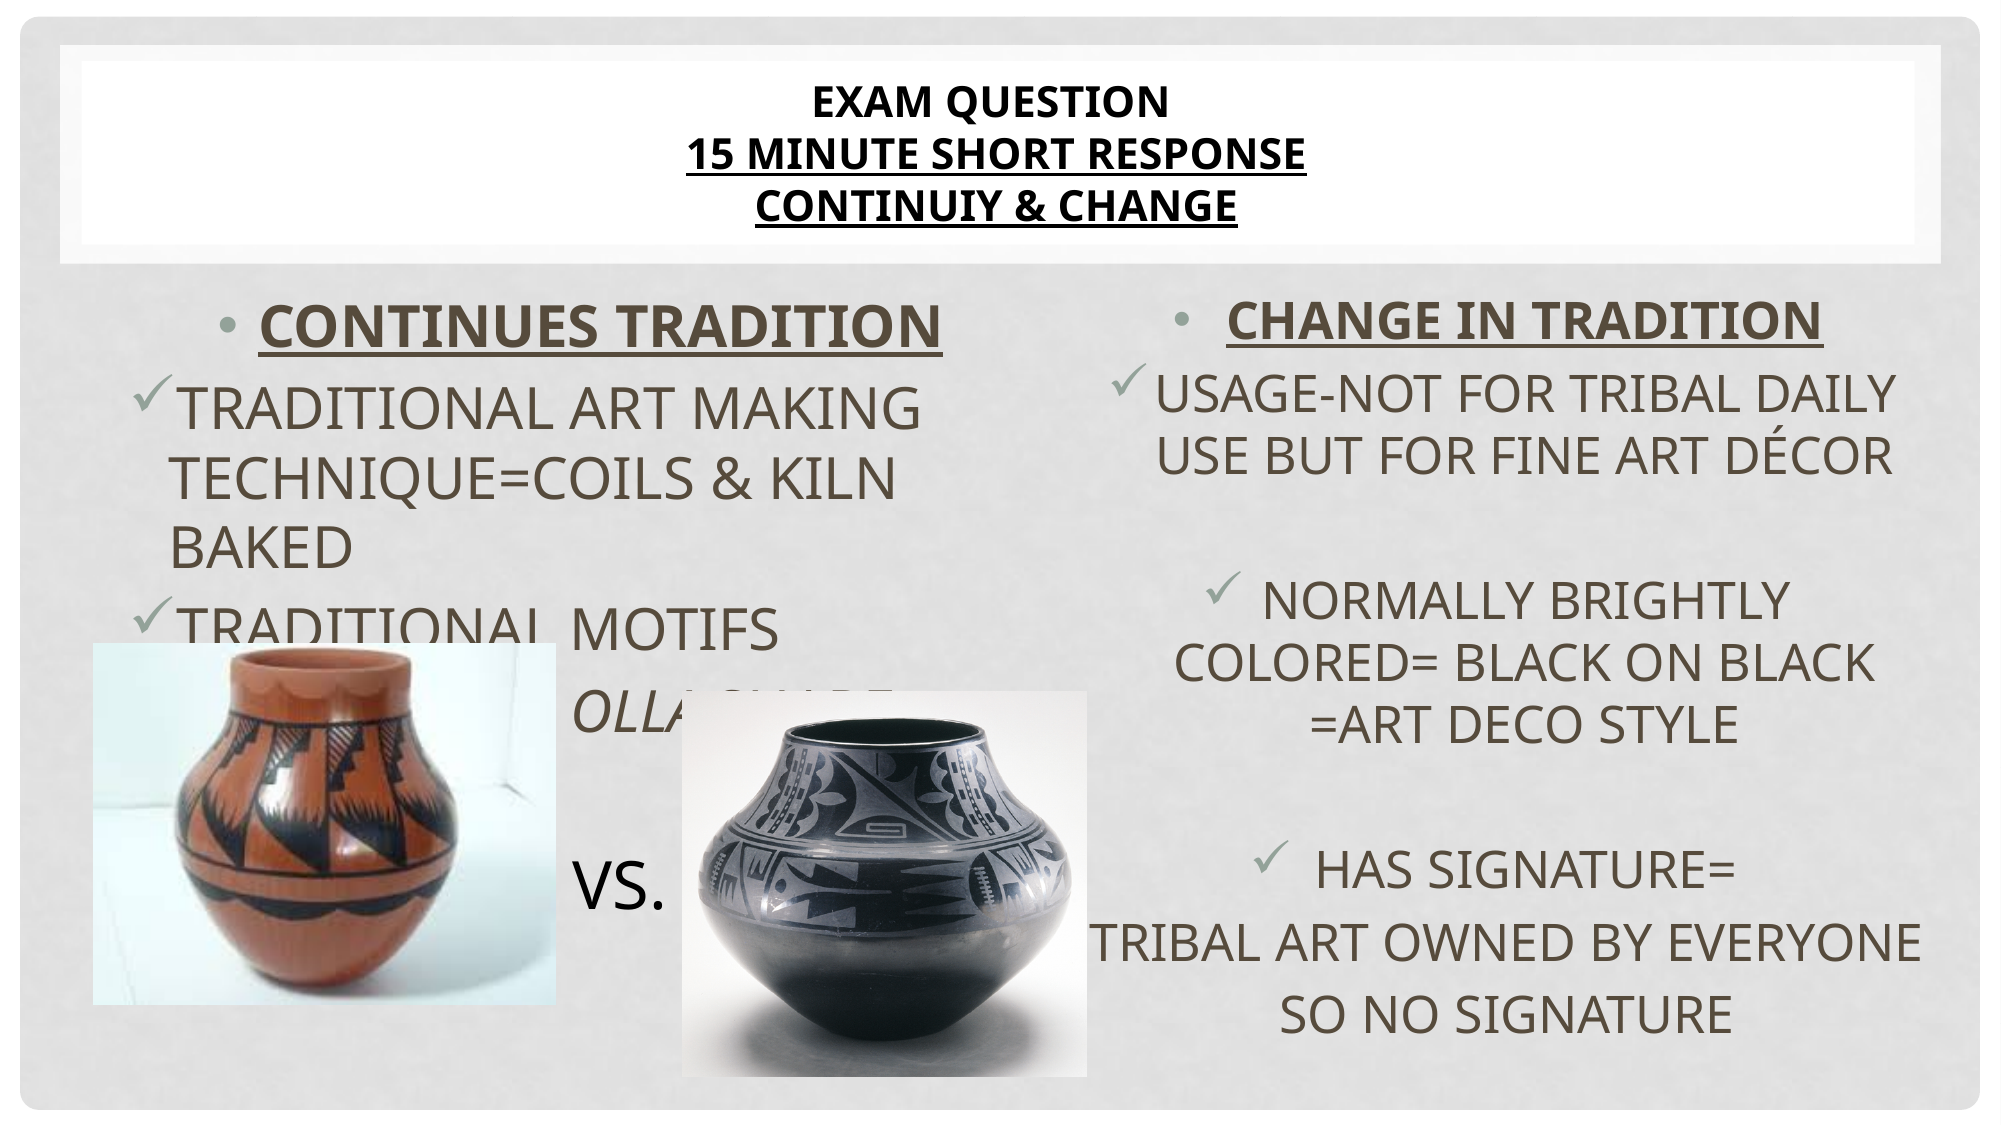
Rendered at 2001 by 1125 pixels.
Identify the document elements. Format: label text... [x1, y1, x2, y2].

list CHANGE IN TRADITION USAGE-NOT FOR TRIBAL DAILY USE BUT FOR FINE ART DÉCOR NORMALLY BRIGHTLY COLORED= BLACK ON BLACK =ART DECO STYLE HAS SIGNATURE= TRIBAL ART OWNED BY EVERYONE SO NO SIGNATURE [1056, 280, 1940, 1103]
title Exam question 15 Minute Short Response CONTINUIY & CHANGE [93, 66, 1900, 238]
picture [92, 643, 556, 1006]
picture [681, 691, 1088, 1077]
list CONTINUES TRADITION TRADITIONAL ART MAKING TECHNIQUE=COILS & KILN BAKED TRADITIONAL MOTIFS TRADITIONAL OLLA SHAPE [93, 281, 1048, 1005]
text_box VS. [558, 835, 681, 931]
